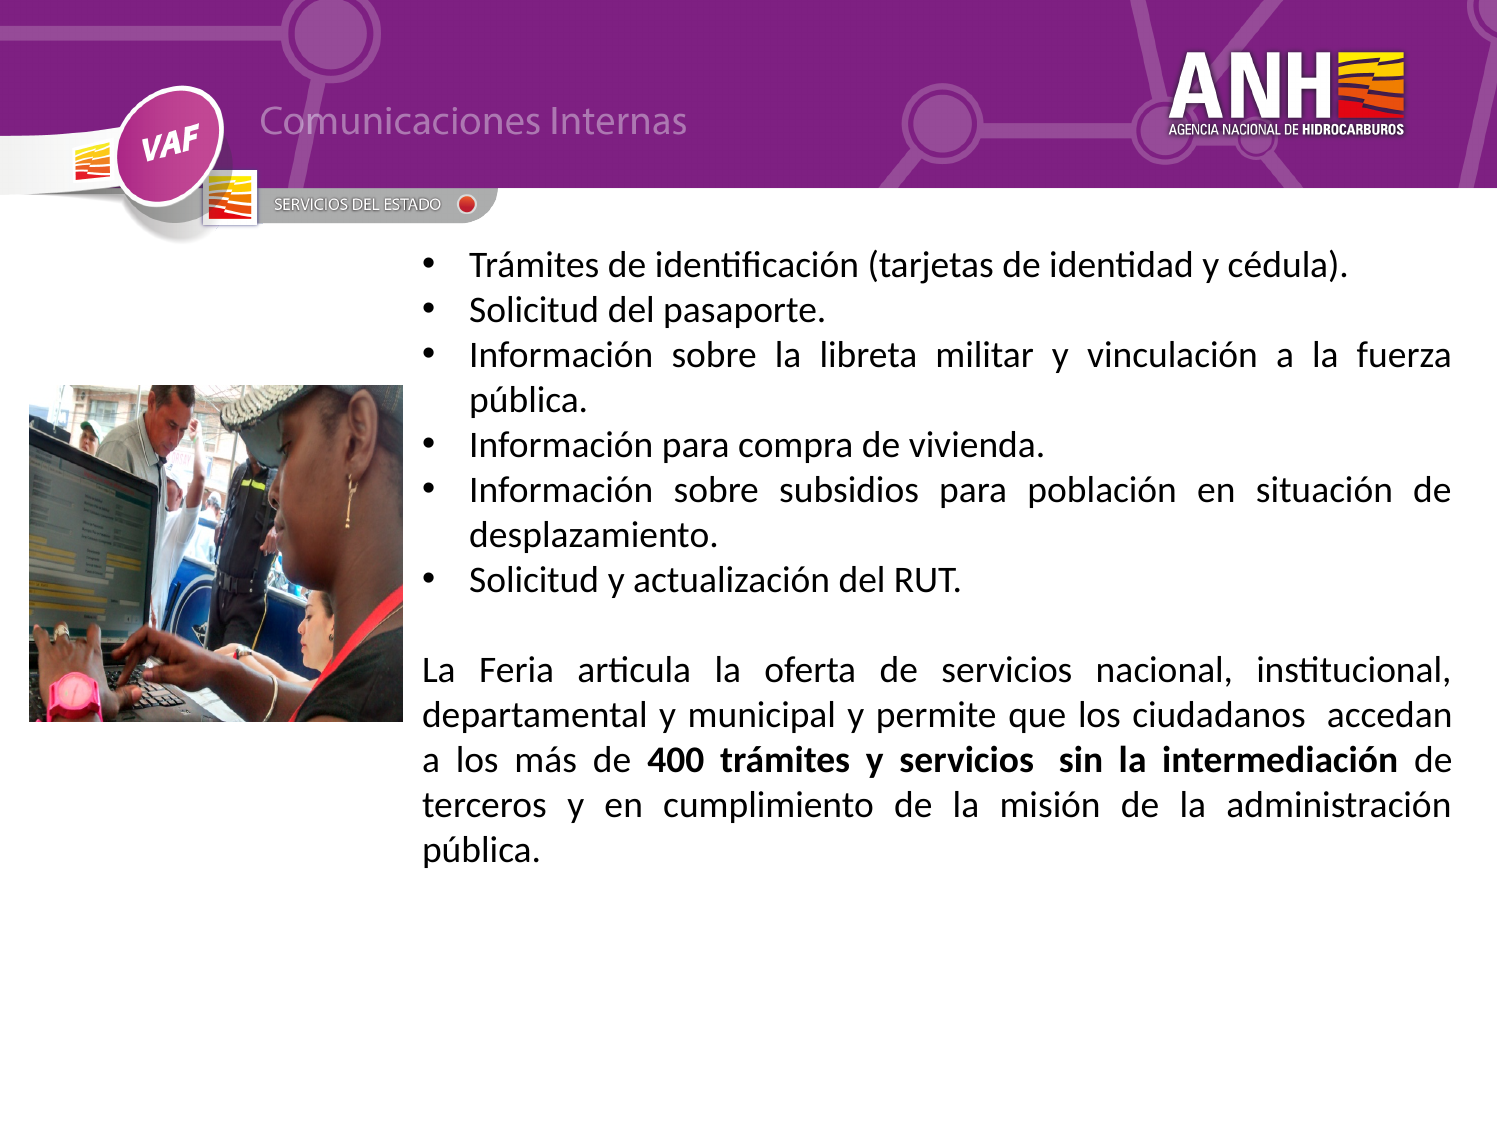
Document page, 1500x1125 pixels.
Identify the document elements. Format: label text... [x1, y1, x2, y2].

picture [0, 0, 1497, 295]
picture [28, 385, 403, 722]
text_box Trámites de identificación (tarjetas de identidad y cédula). Solicitud del pasaporte. Información sobre la libreta militar y vinculación a la fuerza pública. Información para compra de vivienda. Información sobre subsidios para población en situación de desplazamiento. Solicitud y actualización del RUT. La Feria articula la oferta de servicios nacional, institucional, departamental y municipal y permite que los ciudadanos accedan a los más de 400 trámites y servicios sin la intermediación de terceros y en cumplimiento de la misión de la administración pública. [407, 303, 1468, 968]
